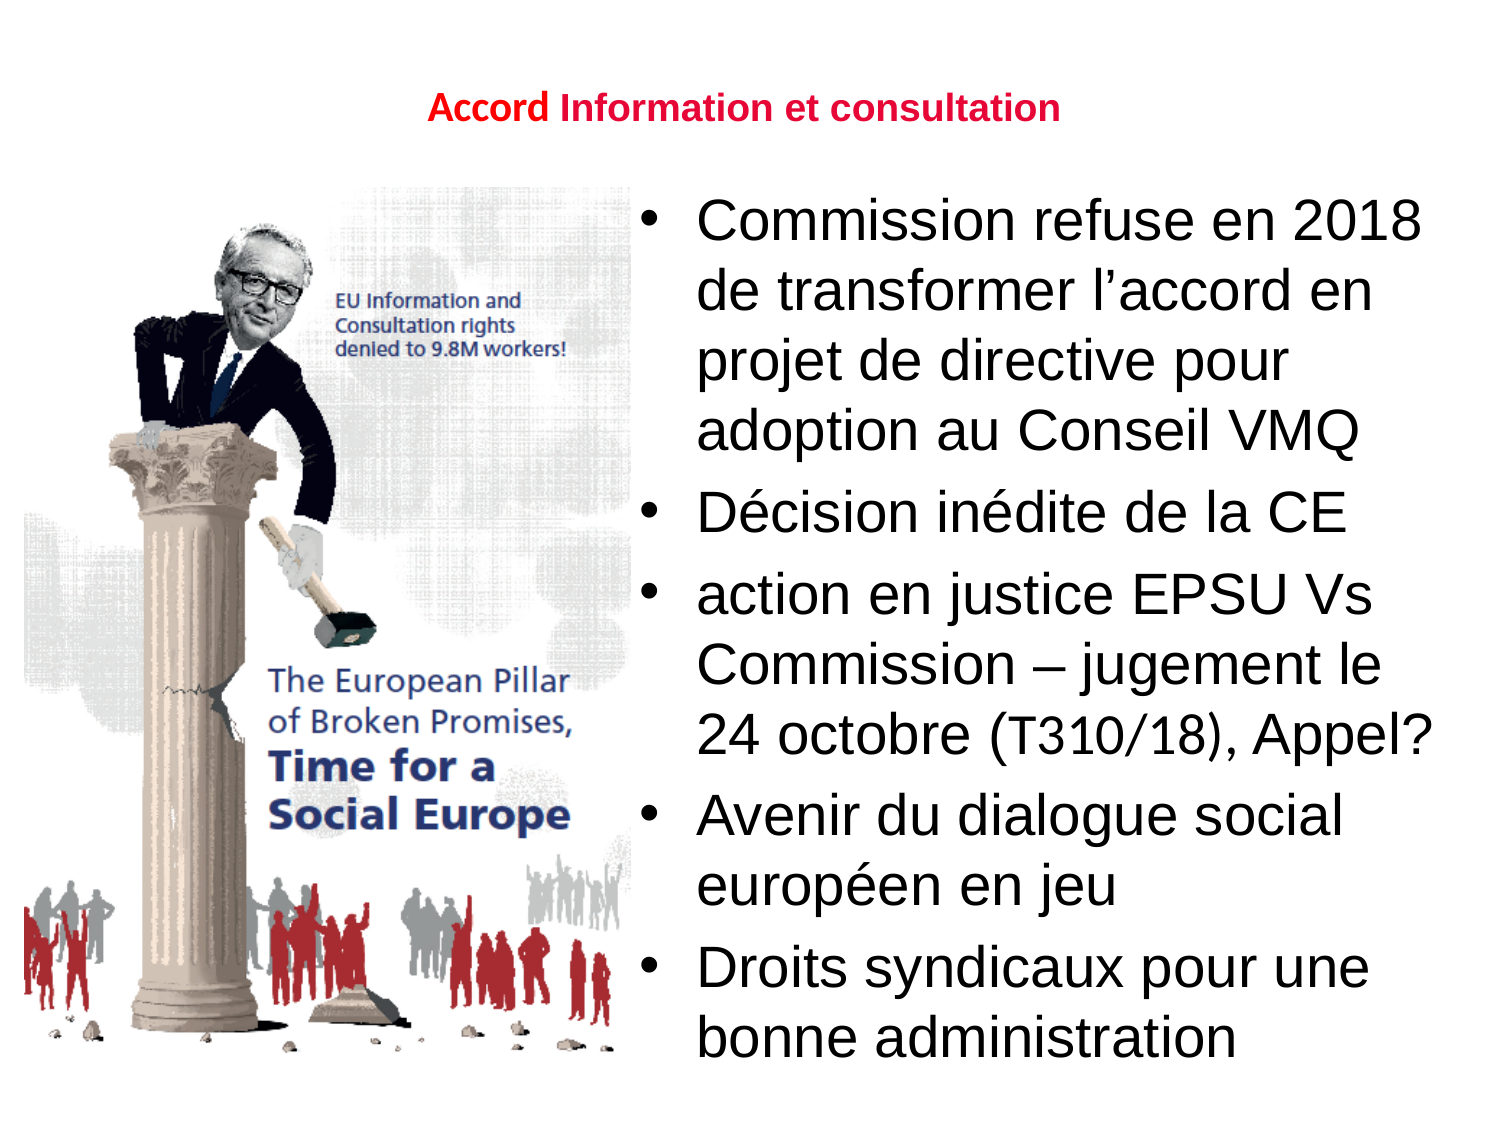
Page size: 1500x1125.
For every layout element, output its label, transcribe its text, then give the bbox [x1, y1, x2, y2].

title Accord Information et consultation [75, 19, 1425, 185]
list Commission refuse en 2018 de transformer l’accord en projet de directive pour adoption au Conseil VMQ Décision inédite de la CE action en justice EPSU Vs Commission – jugement le 24 octobre (T310/18), Appel? Avenir du dialogue social européen en jeu Droits syndicaux pour une bonne administration [624, 174, 1464, 1100]
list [24, 187, 632, 1057]
